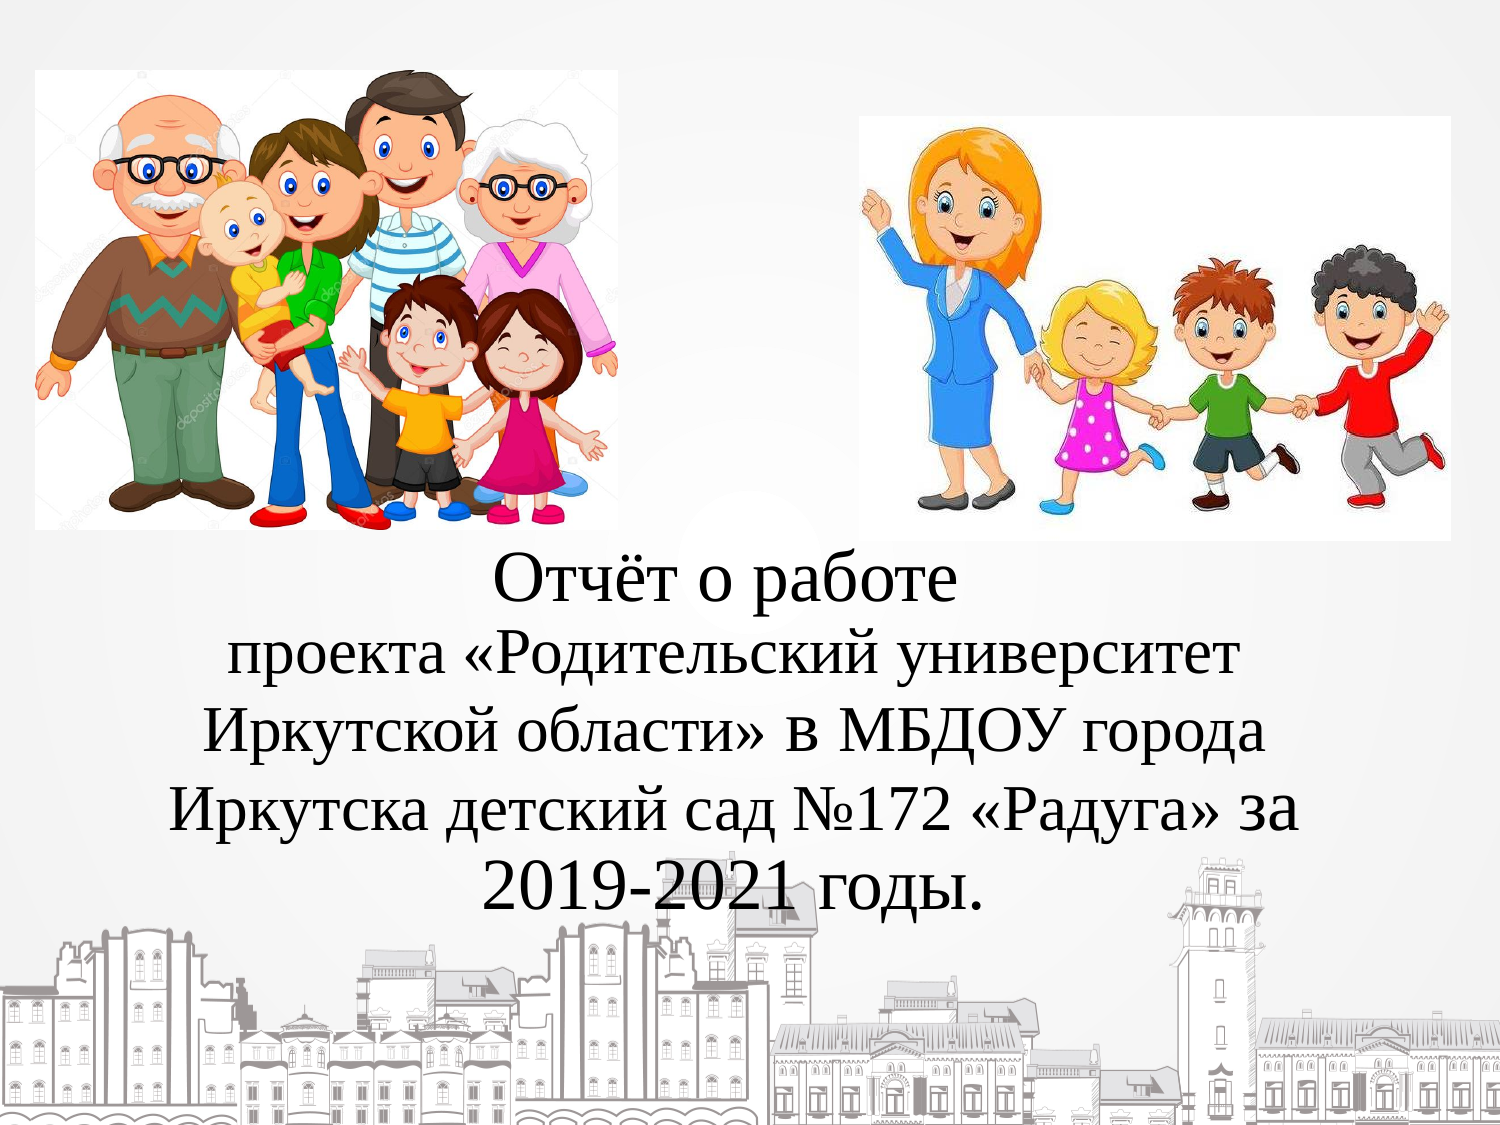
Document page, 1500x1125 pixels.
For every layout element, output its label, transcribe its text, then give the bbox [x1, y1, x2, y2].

picture [0, 0, 1500, 1125]
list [859, 116, 1451, 541]
title Отчёт о работе проекта «Родительский университет Иркутской области» в МБДОУ города Иркутска детский сад №172 «Радуга» за 2019-2021 годы. [62, 529, 1406, 934]
